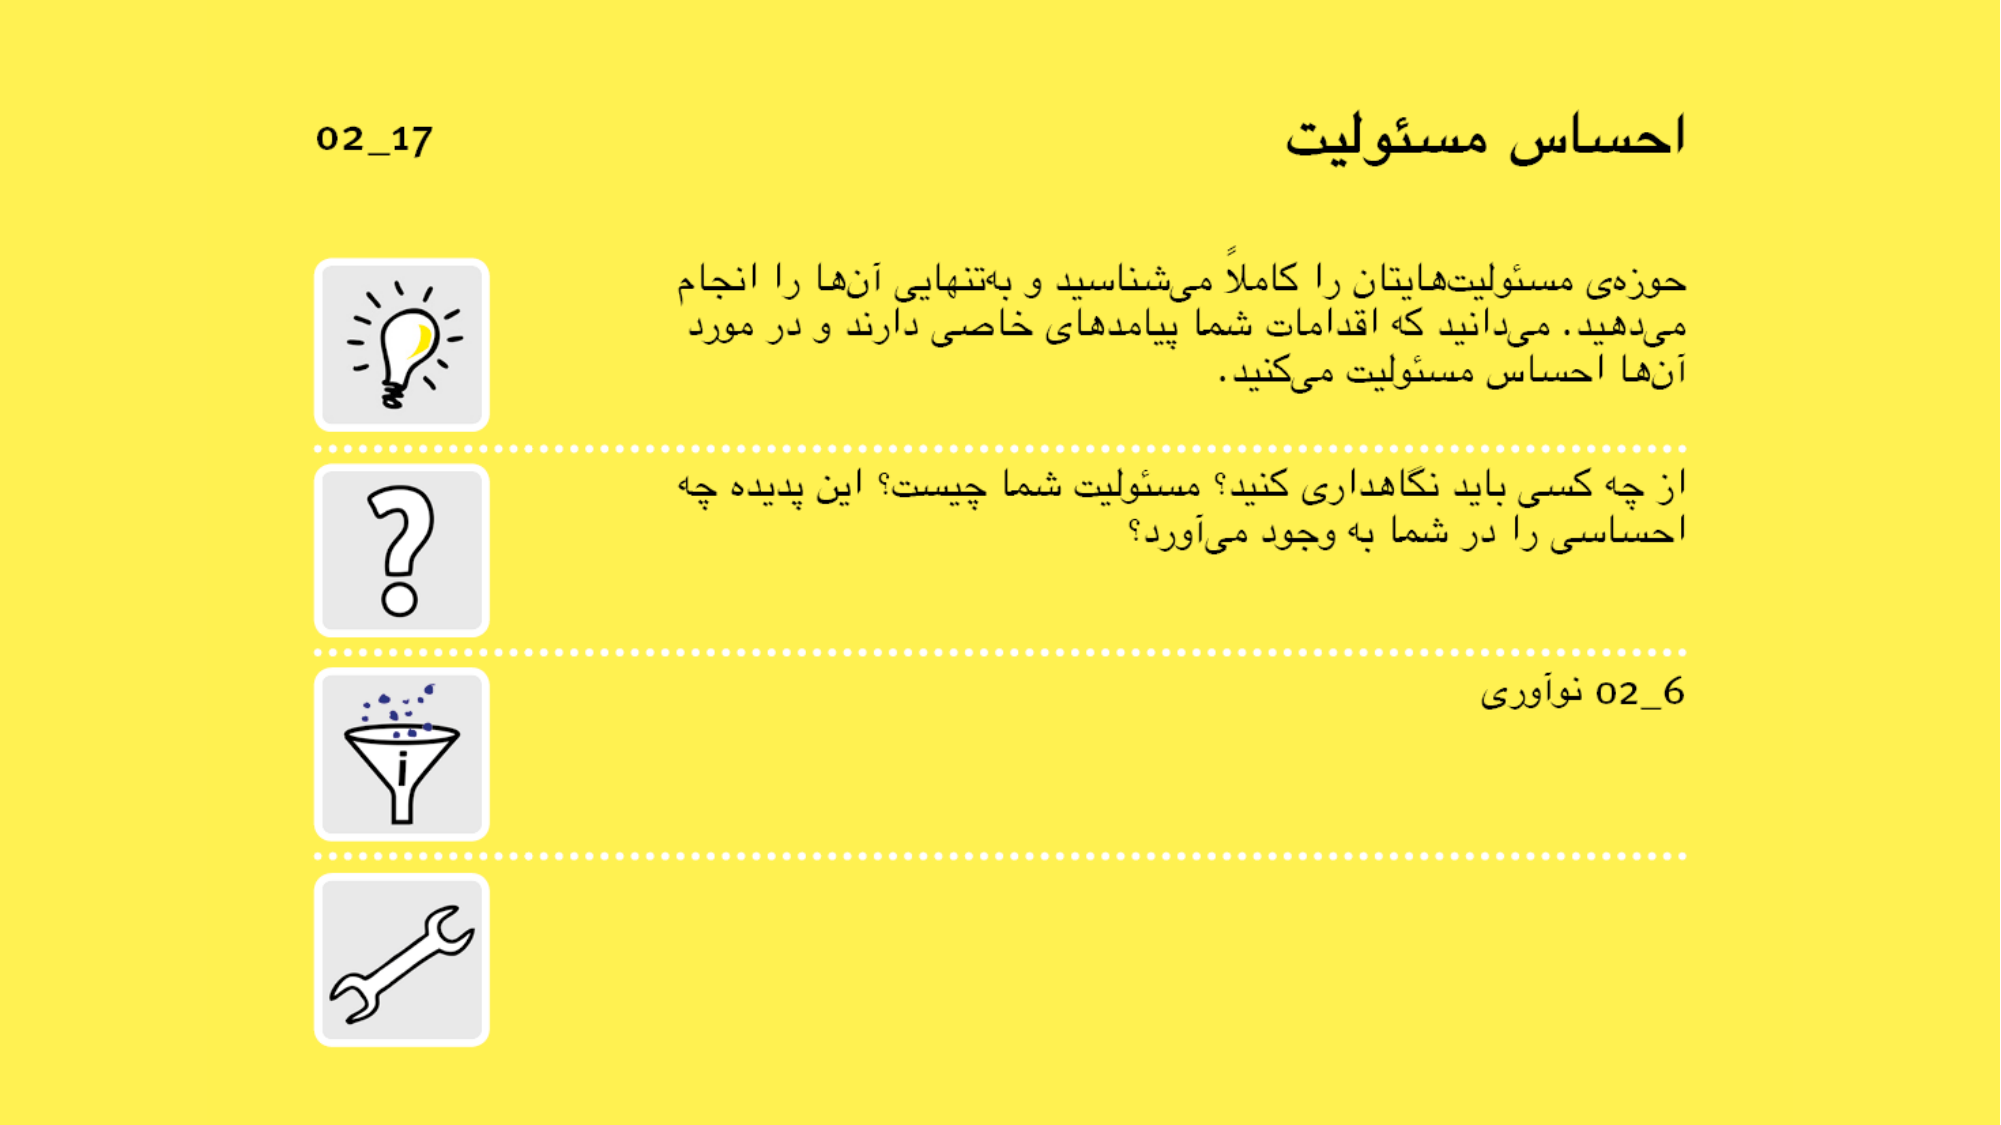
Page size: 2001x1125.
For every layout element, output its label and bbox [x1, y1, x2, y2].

picture [207, 0, 1793, 1125]
